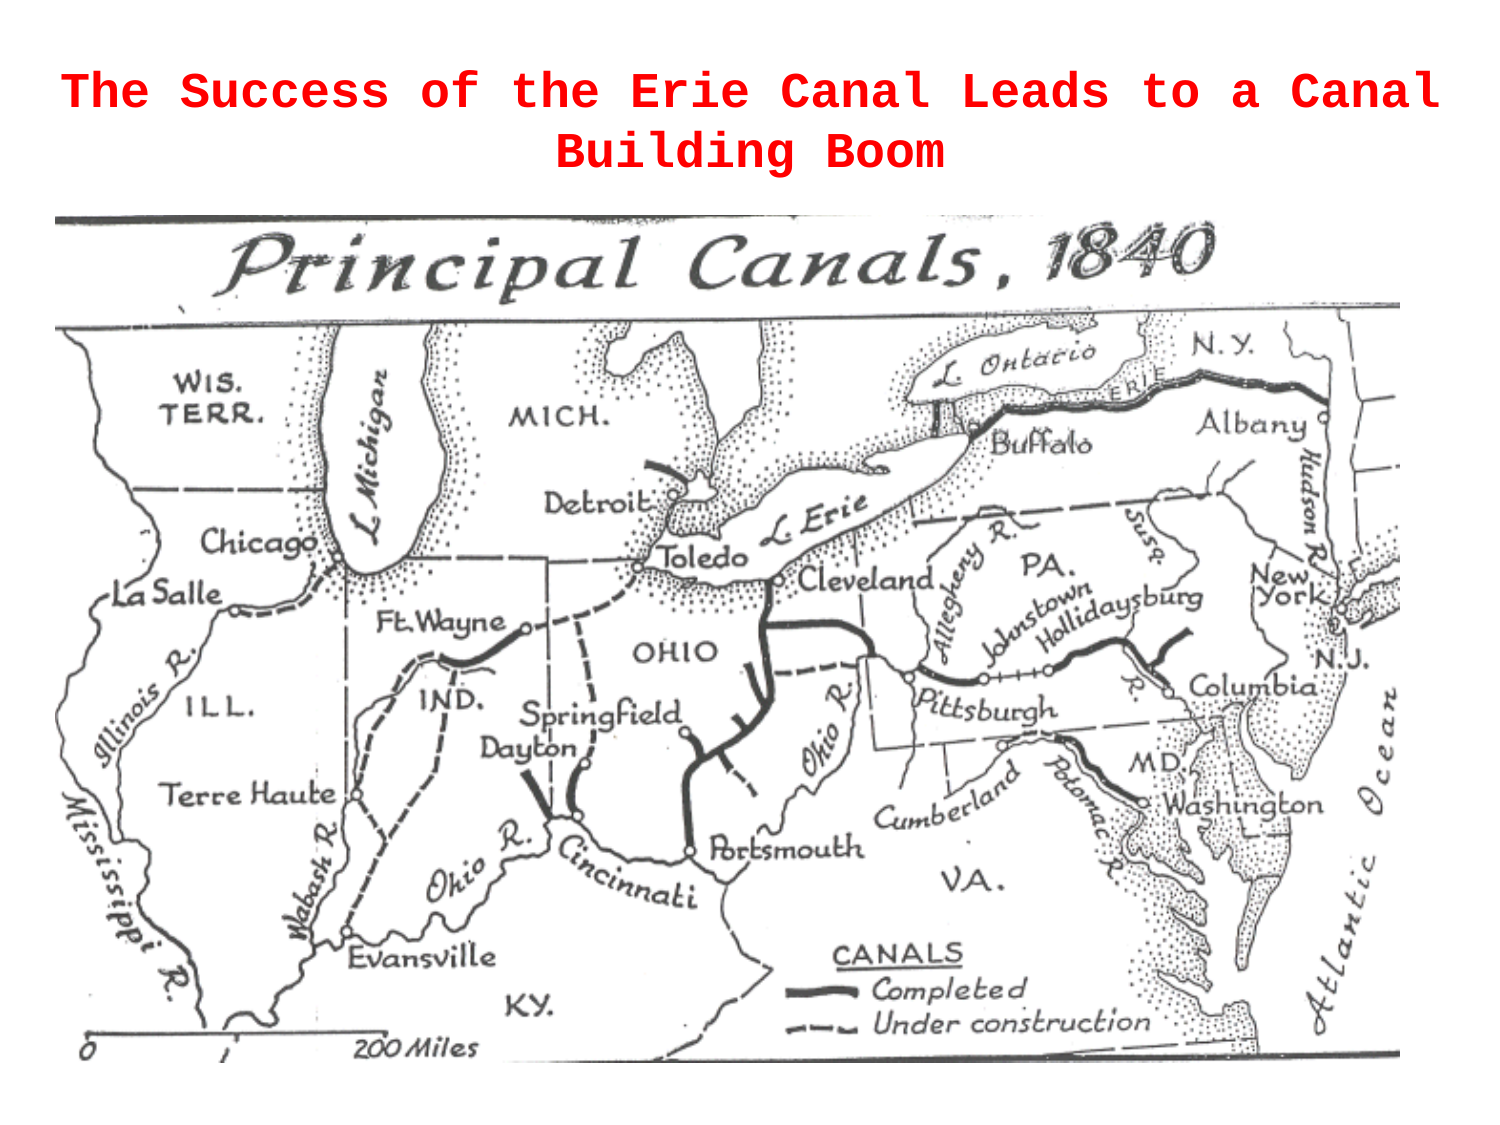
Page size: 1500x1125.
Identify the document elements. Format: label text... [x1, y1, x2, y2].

text_box The Success of the Erie Canal Leads to a Canal Building Boom [0, 49, 1500, 185]
picture [55, 215, 1401, 1063]
